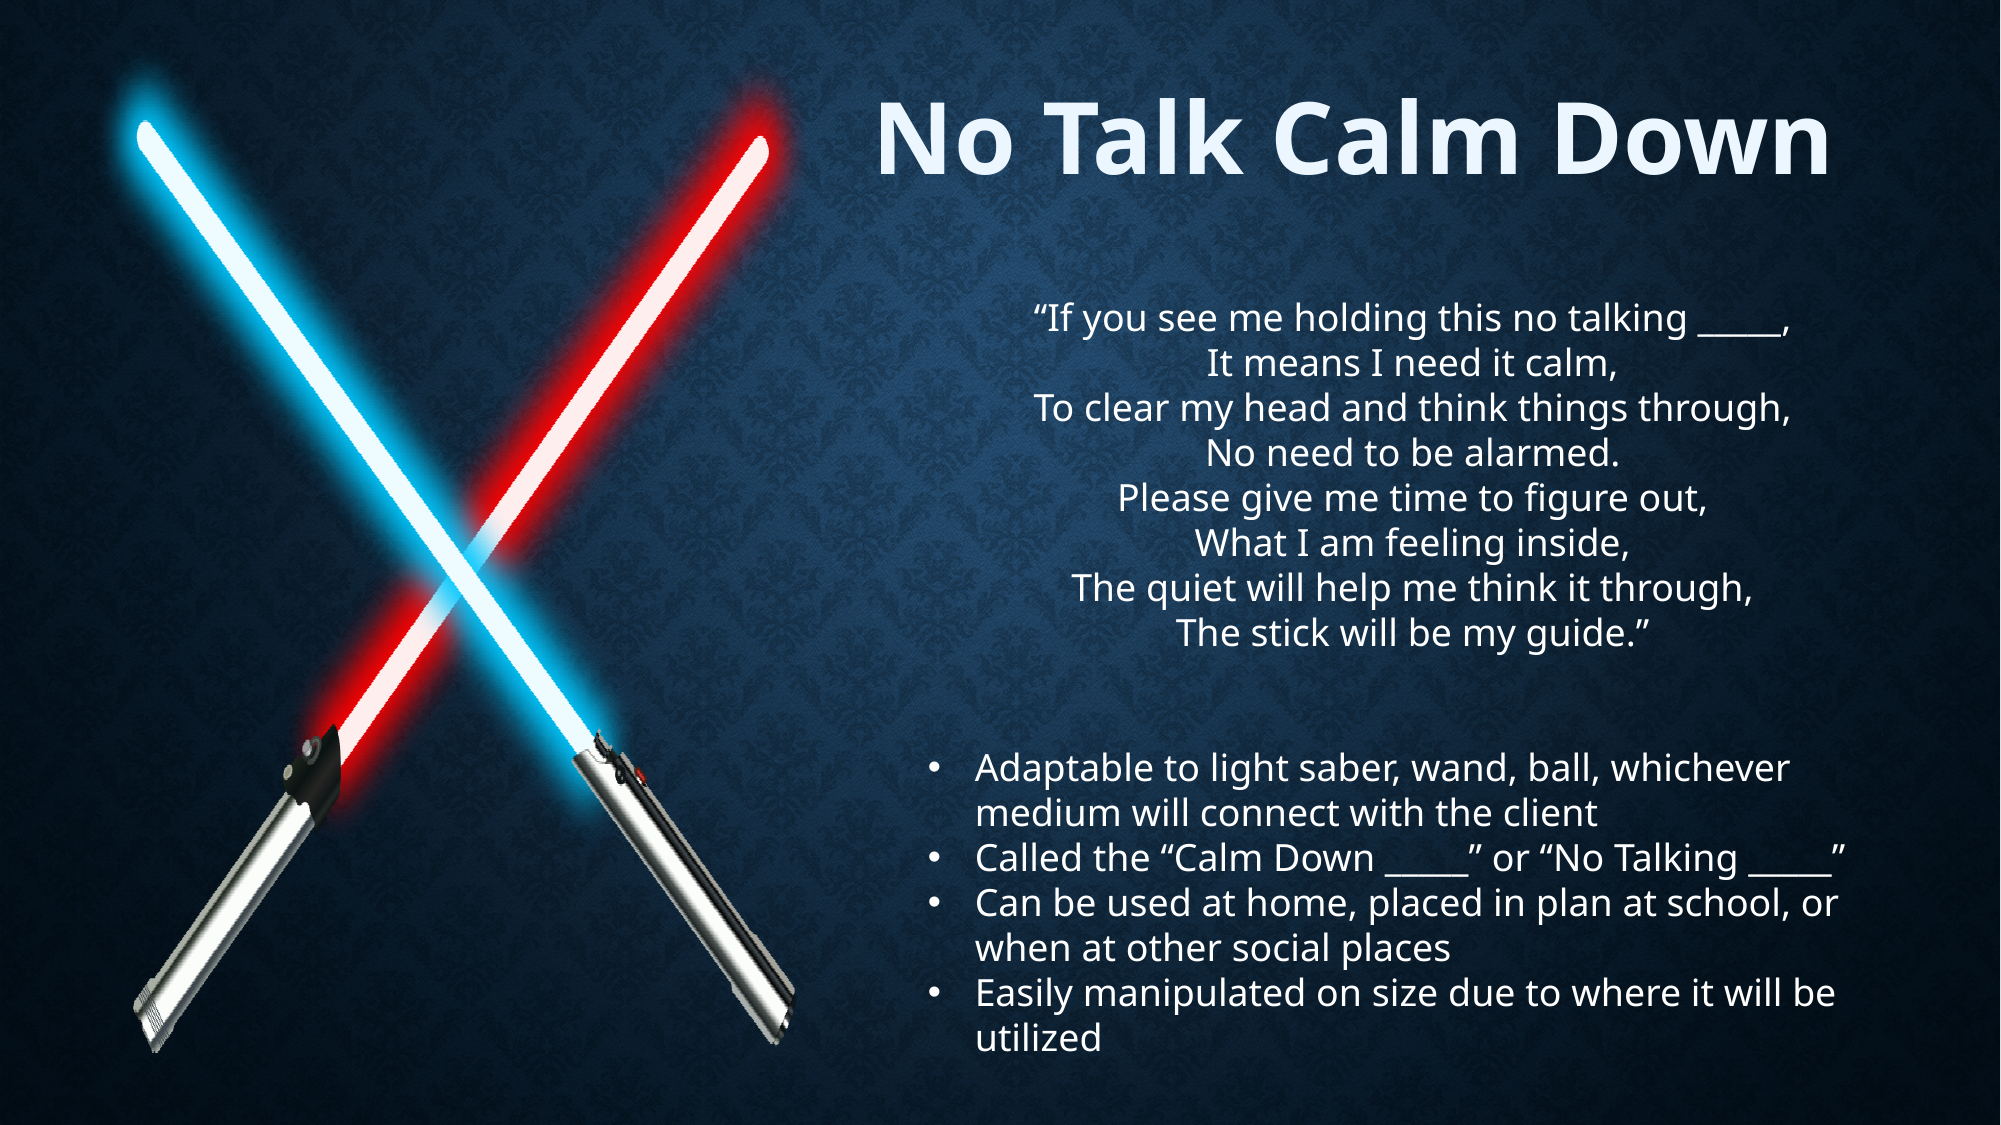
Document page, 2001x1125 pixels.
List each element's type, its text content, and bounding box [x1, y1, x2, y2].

picture [0, 0, 2001, 1125]
text_box No Talk Calm Down [854, 66, 1925, 219]
text_box “If you see me holding this no talking _____, It means I need it calm, To clear my head and think things through, No need to be alarmed. Please give me time to figure out, What I am feeling inside, The quiet will help me think it through, The stick will be my guide.” Adaptable to light saber, wand, ball, whichever medium will connect with the client Called the “Calm Down _____” or “No Talking _____” Can be used at home, placed in plan at school, or when at other social places Easily manipulated on size due to where it will be utilized [912, 286, 1913, 1074]
